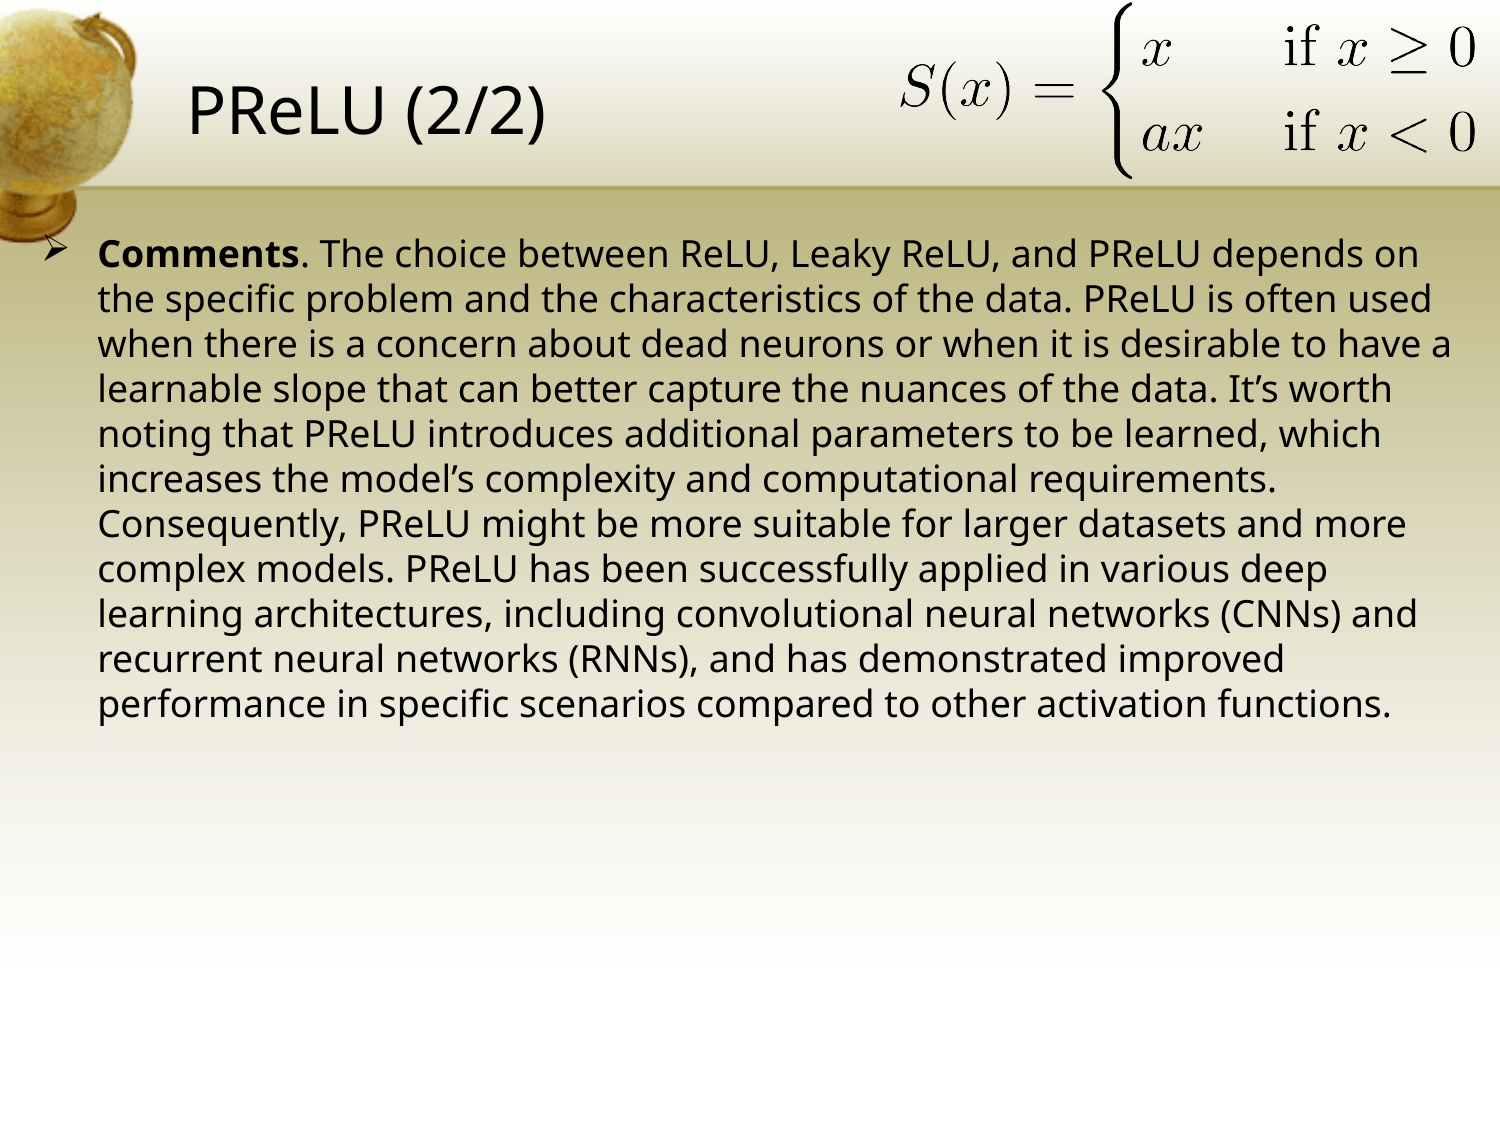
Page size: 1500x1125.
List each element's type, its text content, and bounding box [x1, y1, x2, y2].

title PReLU (2/2) [171, 36, 894, 174]
text_box Comments. The choice between ReLU, Leaky ReLU, and PReLU depends on the specific problem and the characteristics of the data. PReLU is often used when there is a concern about dead neurons or when it is desirable to have a learnable slope that can better capture the nuances of the data. It’s worth noting that PReLU introduces additional parameters to be learned, which increases the model’s complexity and computational requirements. Consequently, PReLU might be more suitable for larger datasets and more complex models. PReLU has been successfully applied in various deep learning architectures, including convolutional neural networks (CNNs) and recurrent neural networks (RNNs), and has demonstrated improved performance in specific scenarios compared to other activation functions. [12, 174, 1488, 1113]
picture [0, 0, 1500, 1125]
